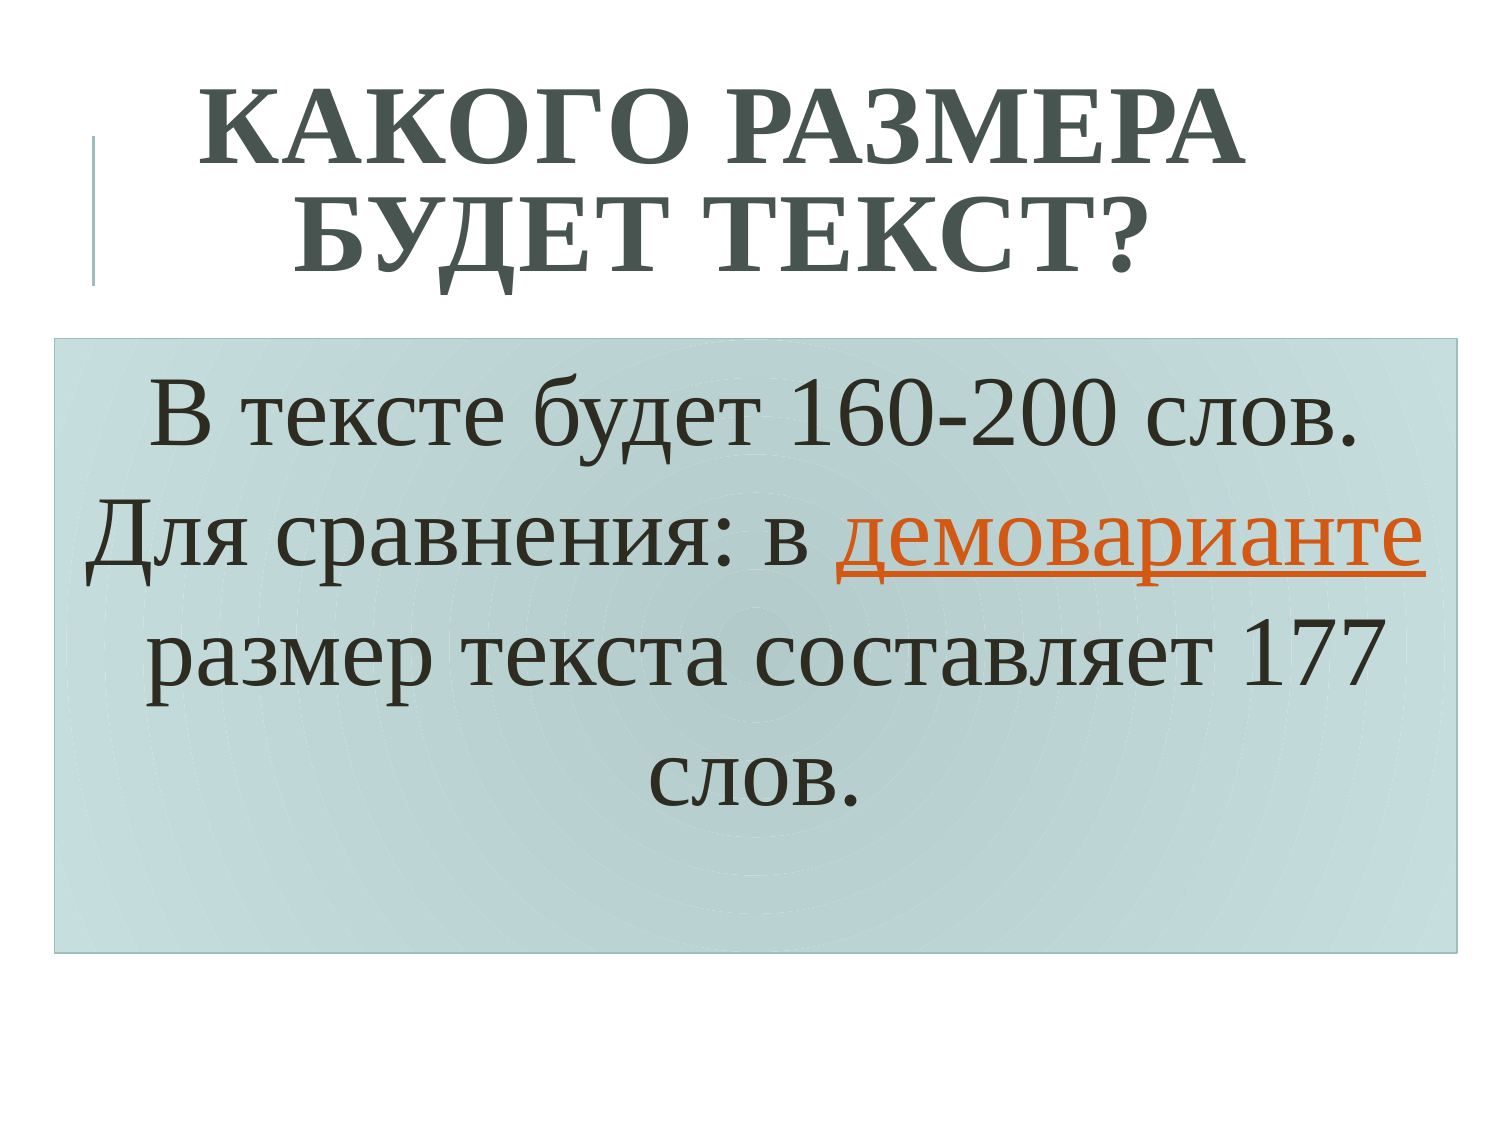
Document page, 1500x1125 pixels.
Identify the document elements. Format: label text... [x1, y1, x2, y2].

title КАКОГО РАЗМЕРА БУДЕТ ТЕКСТ? [126, 61, 1322, 308]
text_box В тексте будет 160-200 слов. Для сравнения: в демоварианте размер текста составляет 177 слов. [54, 338, 1458, 954]
